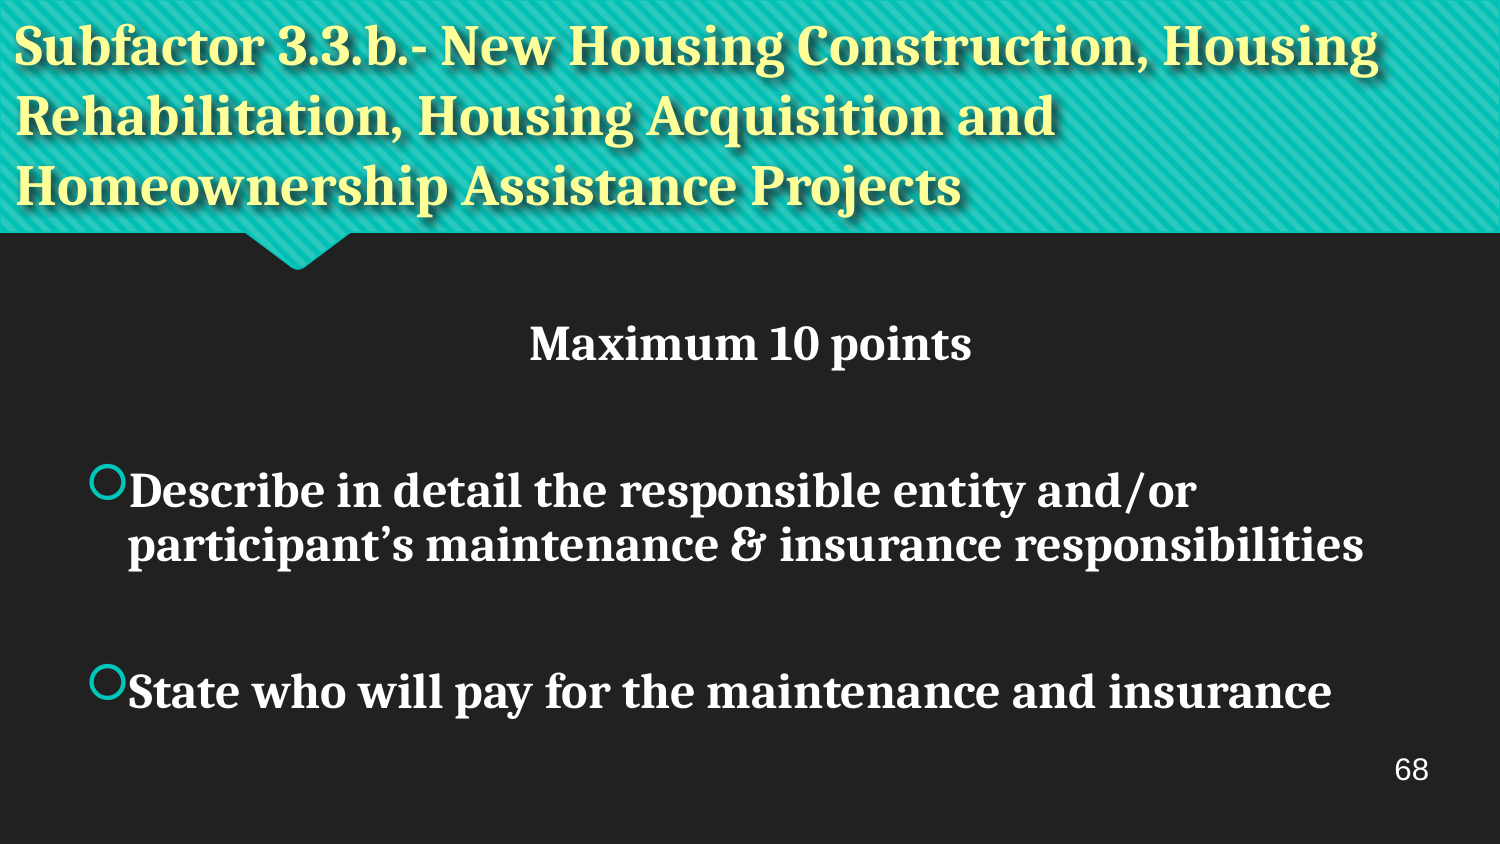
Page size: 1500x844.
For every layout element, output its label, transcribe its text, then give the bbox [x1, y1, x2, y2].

slide_number 68 [1313, 727, 1445, 789]
title Subfactor 3.3.b.- New Housing Construction, Housing Rehabilitation, Housing Acquisition and Homeownership Assistance Projects [0, 0, 1459, 285]
list Maximum 10 points Describe in detail the responsible entity and/or participant’s maintenance & insurance responsibilities State who will pay for the maintenance and insurance [70, 310, 1432, 786]
